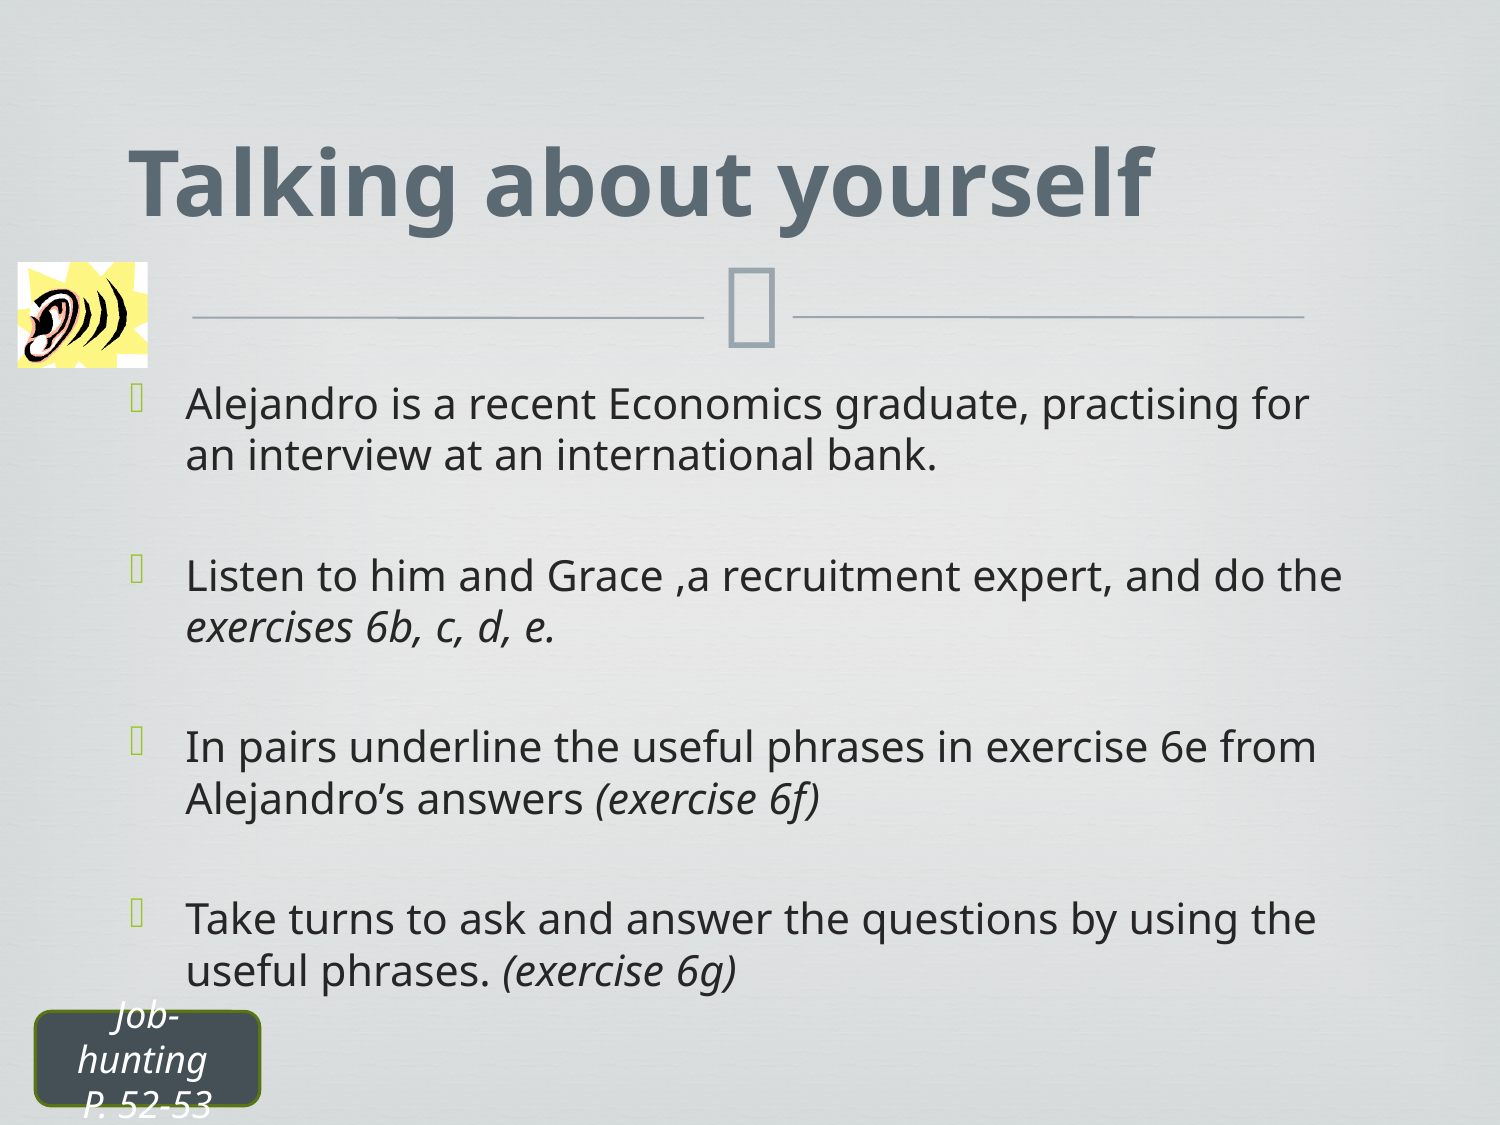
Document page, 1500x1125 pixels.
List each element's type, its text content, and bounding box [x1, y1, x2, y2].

picture [17, 261, 148, 369]
title Talking about yourself [112, 93, 1386, 267]
list Alejandro is a recent Economics graduate, practising for an interview at an international bank. Listen to him and Grace ,a recruitment expert, and do the exercises 6b, c, d, e. In pairs underline the useful phrases in exercise 6e from Alejandro’s answers (exercise 6f) Take turns to ask and answer the questions by using the useful phrases. (exercise 6g) [114, 368, 1386, 1005]
text_box Job-hunting P. 52-53 [33, 1009, 262, 1108]
